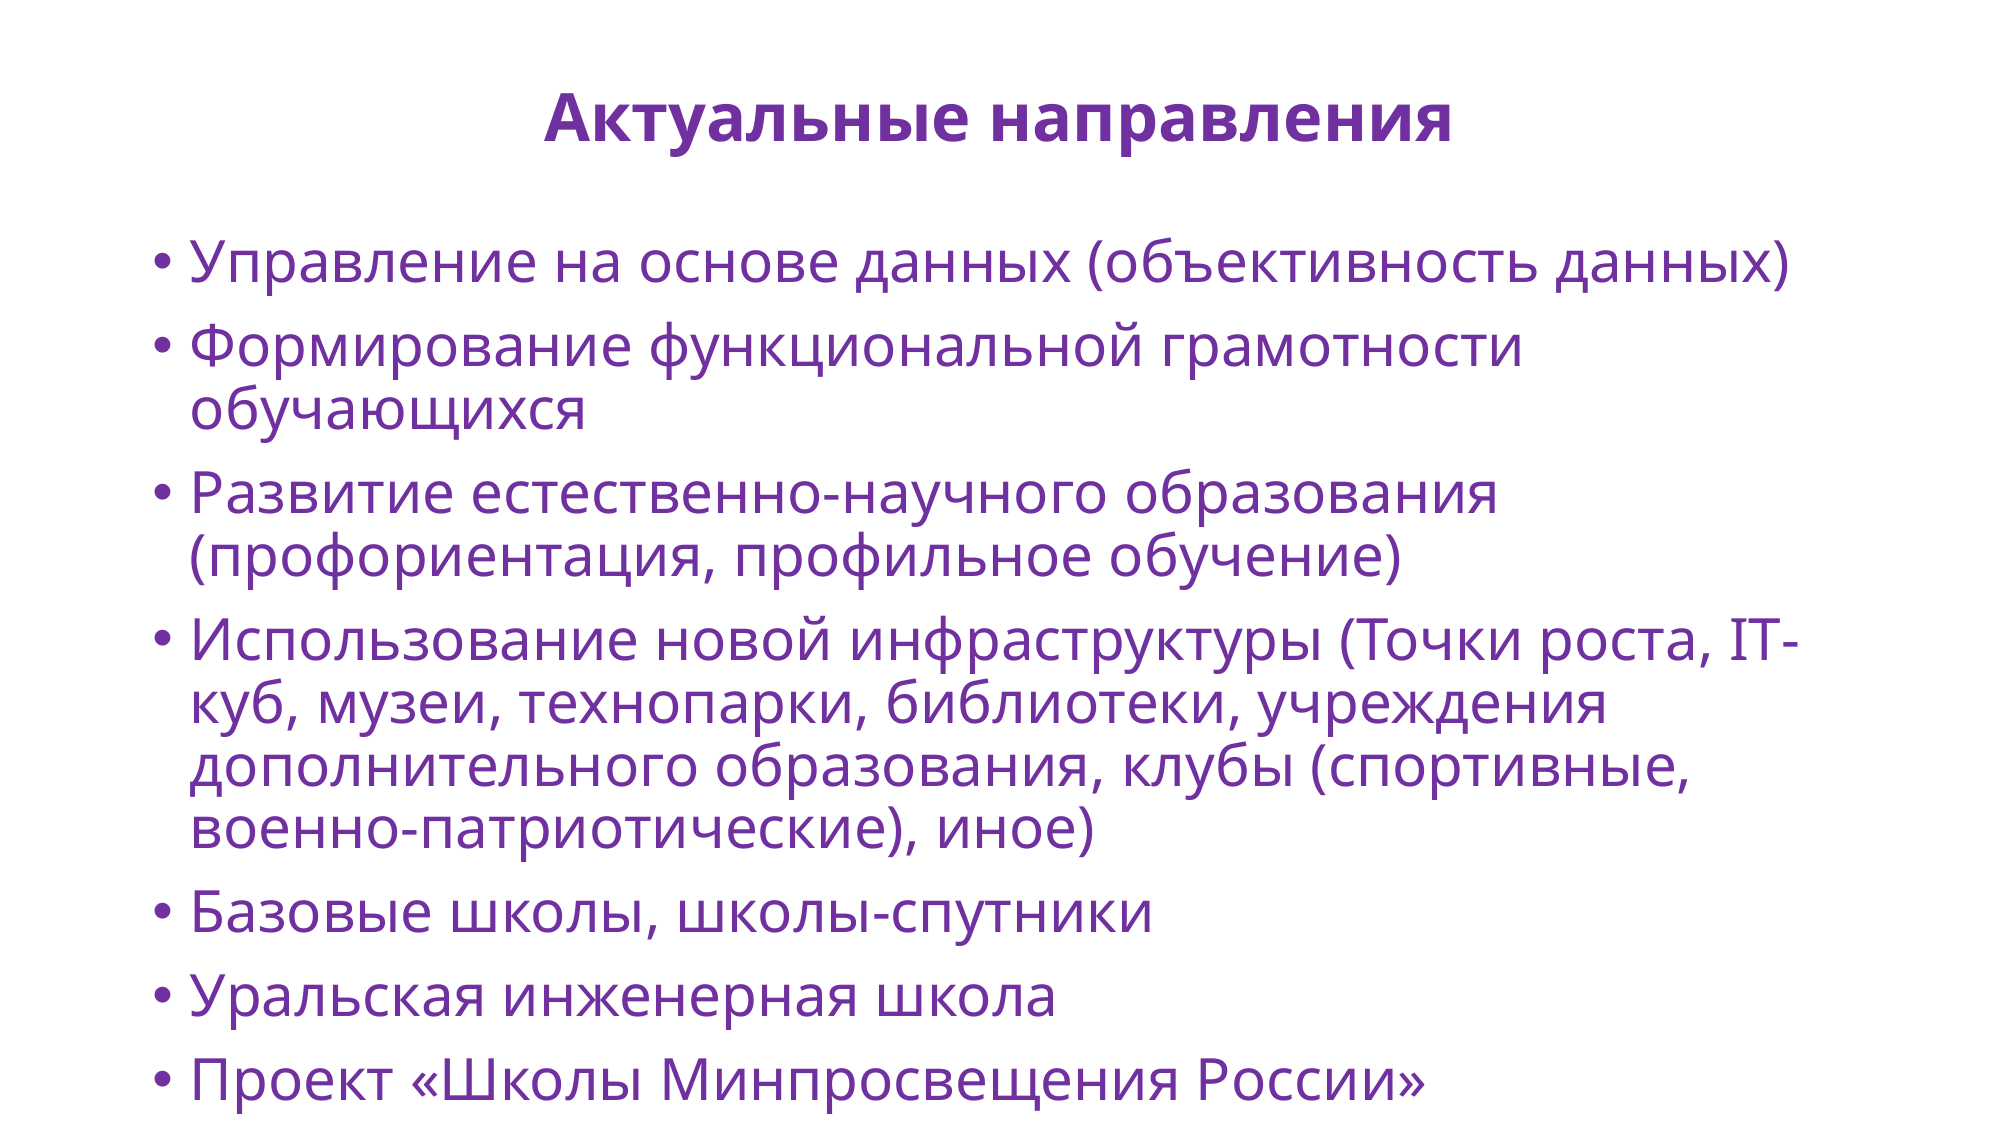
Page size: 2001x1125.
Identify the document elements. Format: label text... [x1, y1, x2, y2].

list Управление на основе данных (объективность данных) Формирование функциональной грамотности обучающихся Развитие естественно-научного образования (профориентация, профильное обучение) Использование новой инфраструктуры (Точки роста, IT-куб, музеи, технопарки, библиотеки, учреждения дополнительного образования, клубы (спортивные, военно-патриотические), иное) Базовые школы, школы-спутники Уральская инженерная школа Проект «Школы Минпросвещения России» [137, 224, 1863, 1014]
title Актуальные направления [137, 59, 1863, 181]
